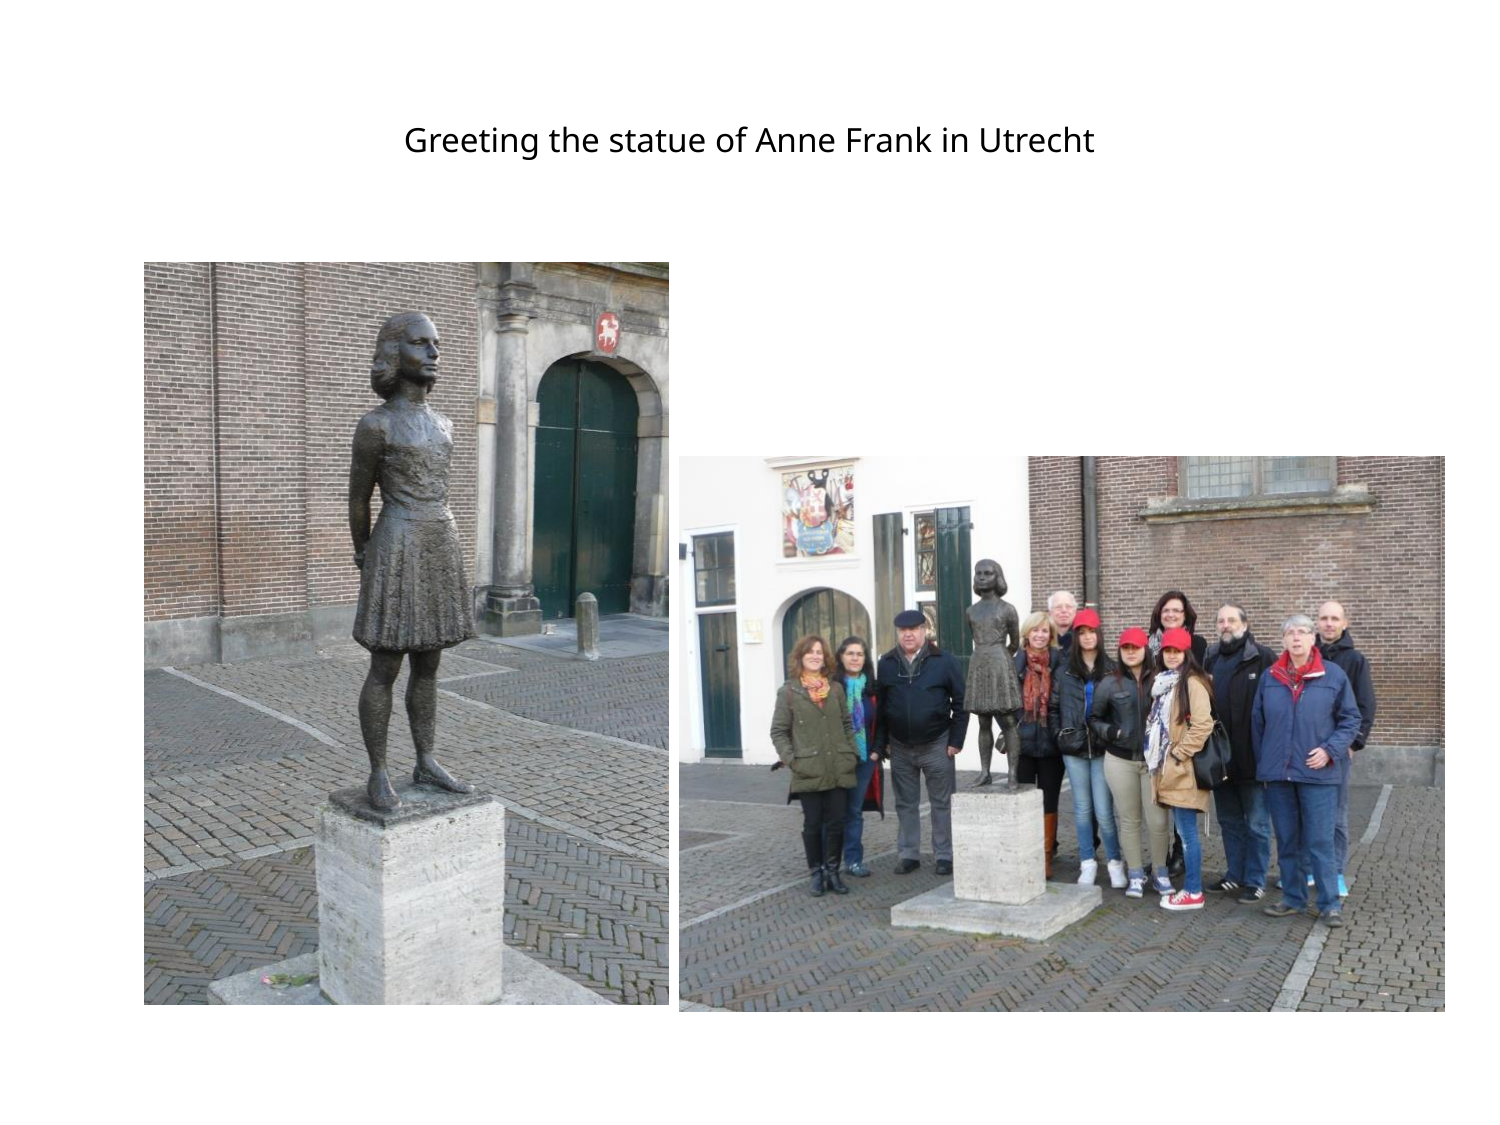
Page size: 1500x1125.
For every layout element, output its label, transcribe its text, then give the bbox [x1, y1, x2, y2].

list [678, 455, 1445, 1012]
title Greeting the statue of Anne Frank in Utrecht [75, 45, 1425, 233]
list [144, 262, 669, 1006]
